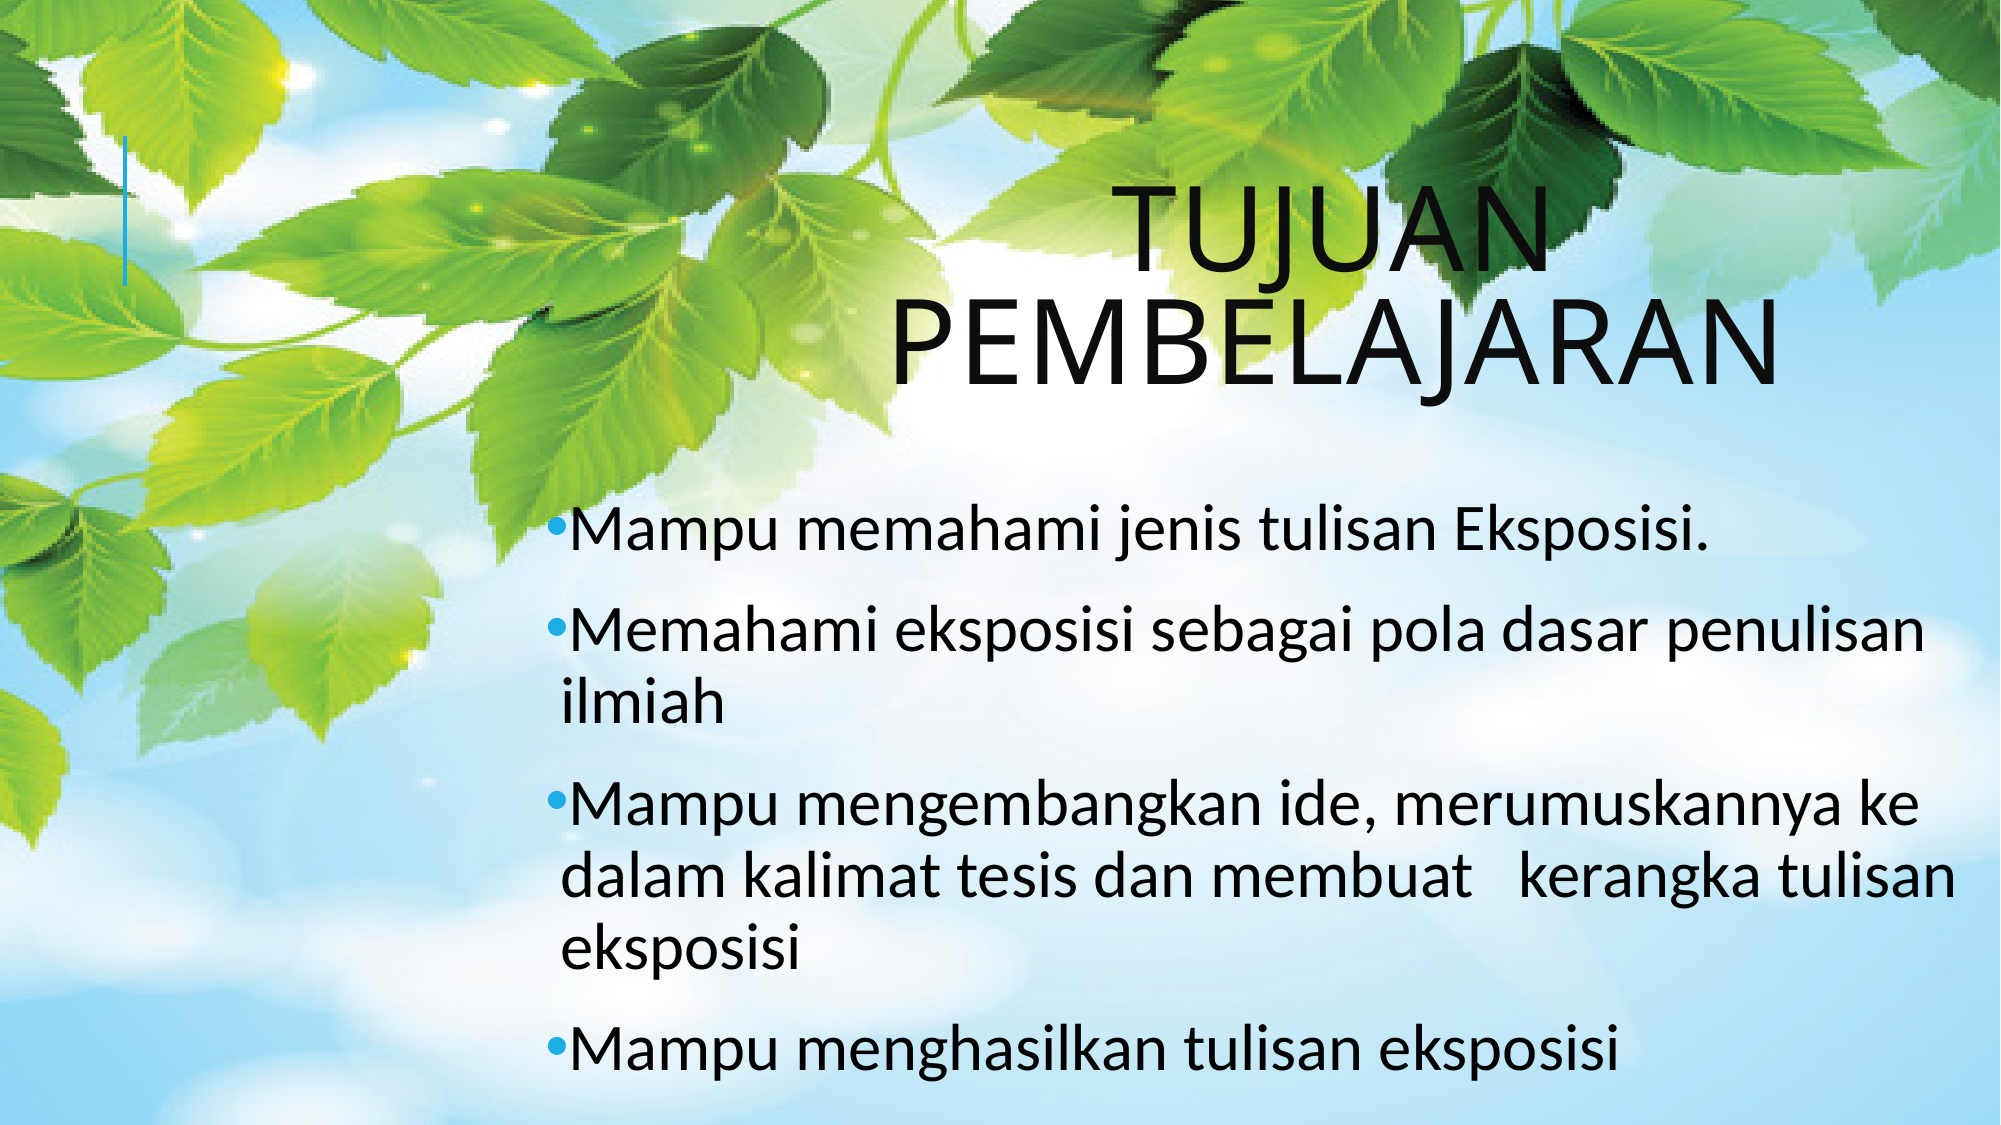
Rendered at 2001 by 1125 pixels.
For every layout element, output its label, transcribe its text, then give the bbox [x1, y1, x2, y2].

picture [0, 0, 2001, 1125]
list Mampu memahami jenis tulisan Eksposisi. Memahami eksposisi sebagai pola dasar penulisan ilmiah Mampu mengembangkan ide, merumuskannya ke dalam kalimat tesis dan membuat kerangka tulisan eksposisi Mampu menghasilkan tulisan eksposisi [537, 485, 1996, 1125]
title Tujuan pembelajaran [780, 171, 1892, 417]
